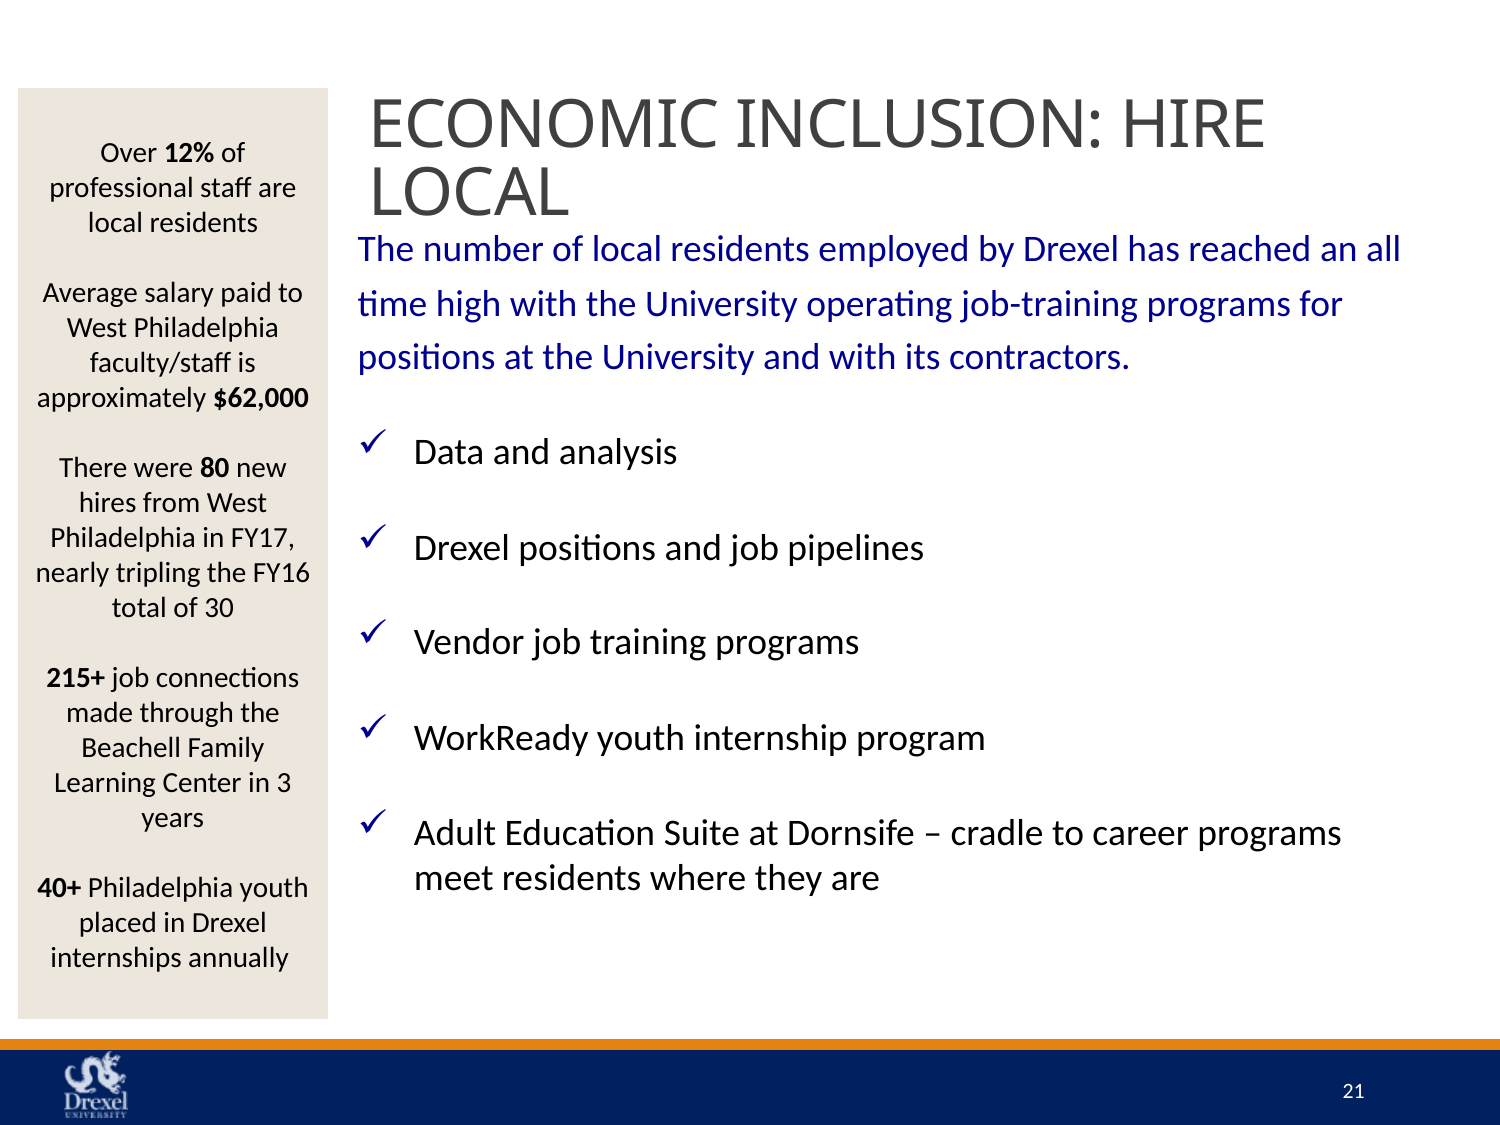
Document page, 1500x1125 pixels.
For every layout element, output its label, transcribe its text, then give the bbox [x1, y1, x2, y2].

text_box Over 12% of professional staff are local residents Average salary paid to West Philadelphia faculty/staff is approximately $62,000 There were 80 new hires from West Philadelphia in FY17, nearly tripling the FY16 total of 30 215+ job connections made through the Beachell Family Learning Center in 3 years 40+ Philadelphia youth placed in Drexel internships annually [17, 86, 329, 1020]
title Economic Inclusion: Hire Local [353, 85, 1469, 324]
picture [64, 1051, 128, 1118]
text_box The number of local residents employed by Drexel has reached an all time high with the University operating job-training programs for positions at the University and with its contractors. Data and analysis Drexel positions and job pipelines Vendor job training programs WorkReady youth internship program Adult Education Suite at Dornsife – cradle to career programs meet residents where they are [342, 207, 1431, 905]
slide_number 21 [1218, 1059, 1380, 1120]
